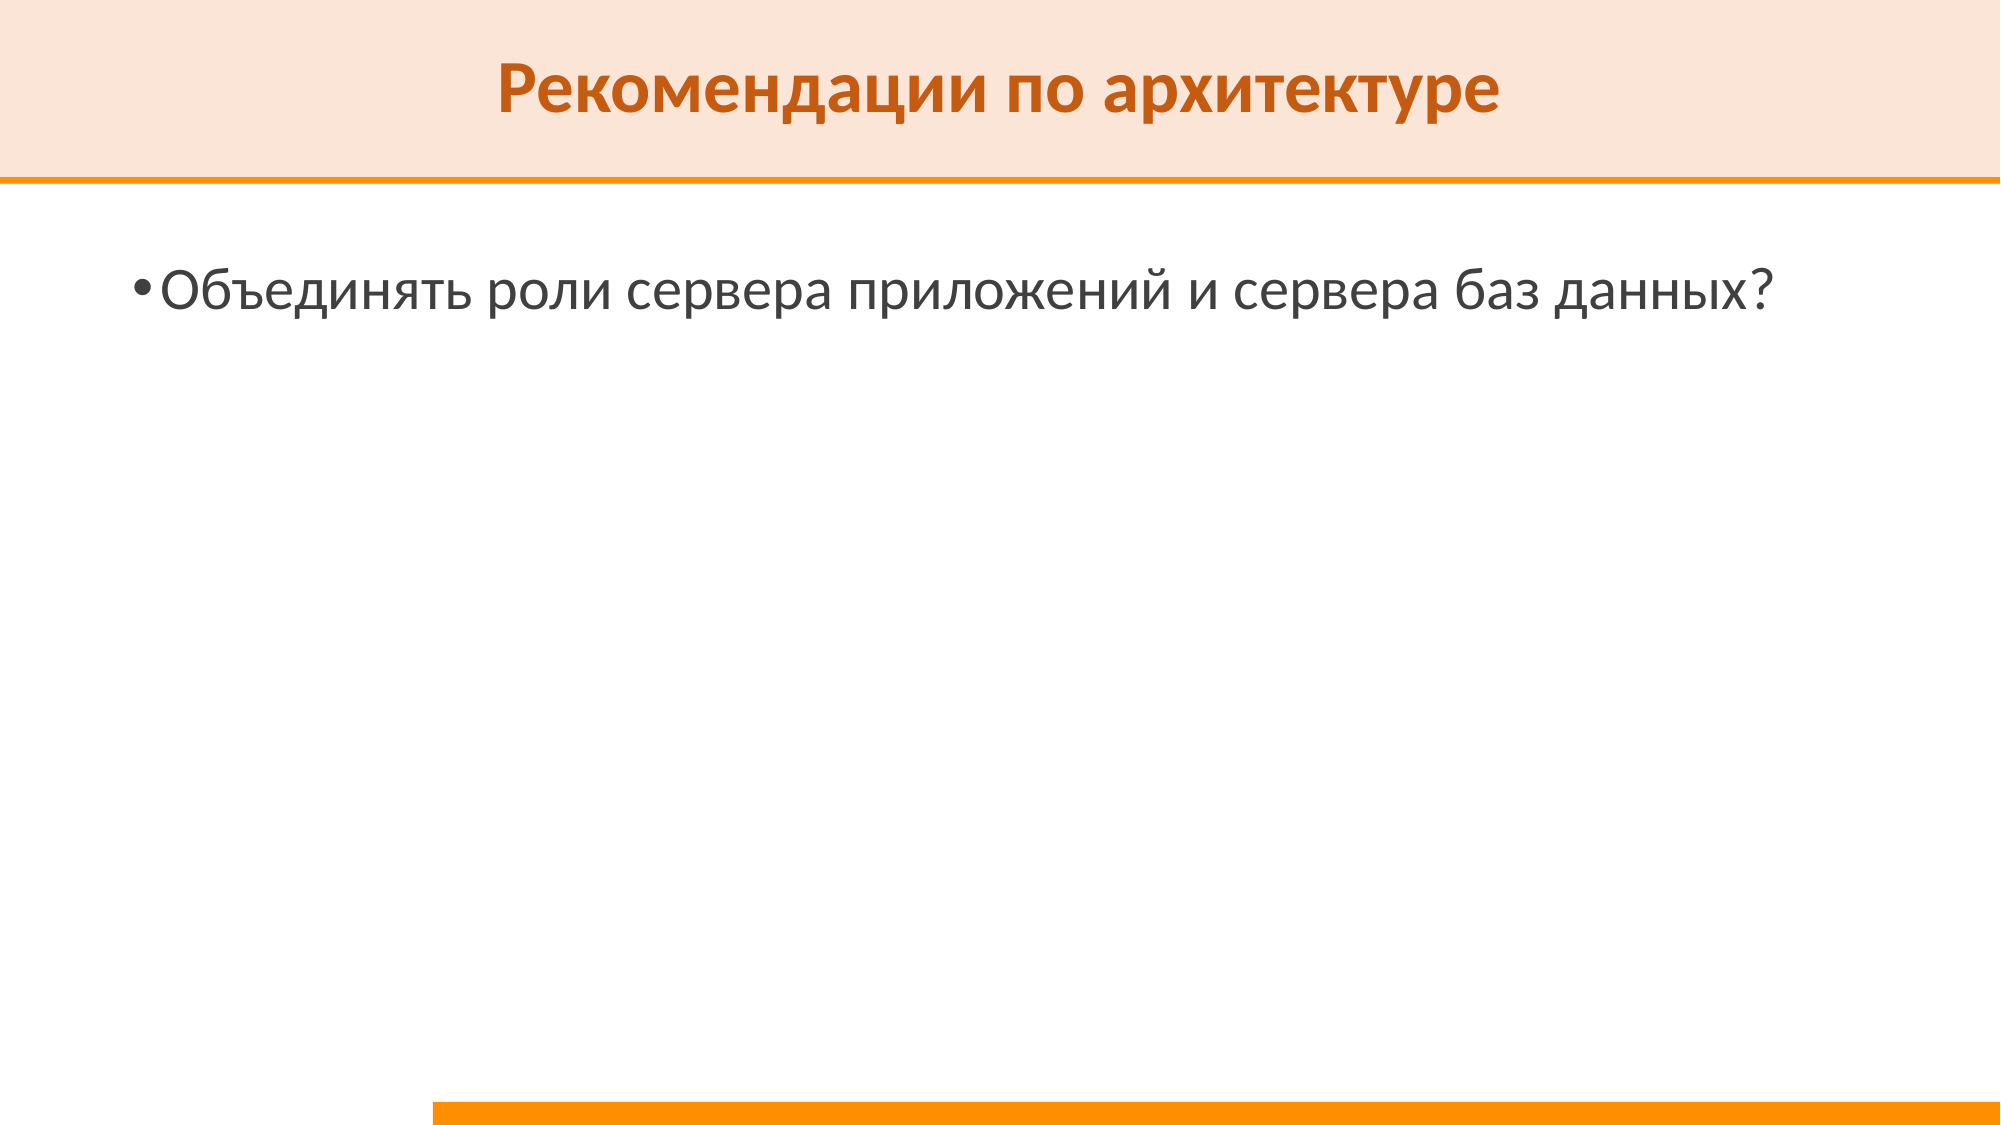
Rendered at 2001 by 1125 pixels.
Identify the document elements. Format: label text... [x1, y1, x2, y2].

list Объединять роли сервера приложений и сервера баз данных? [117, 249, 1961, 494]
title Рекомендации по архитектуре [0, 0, 2000, 177]
